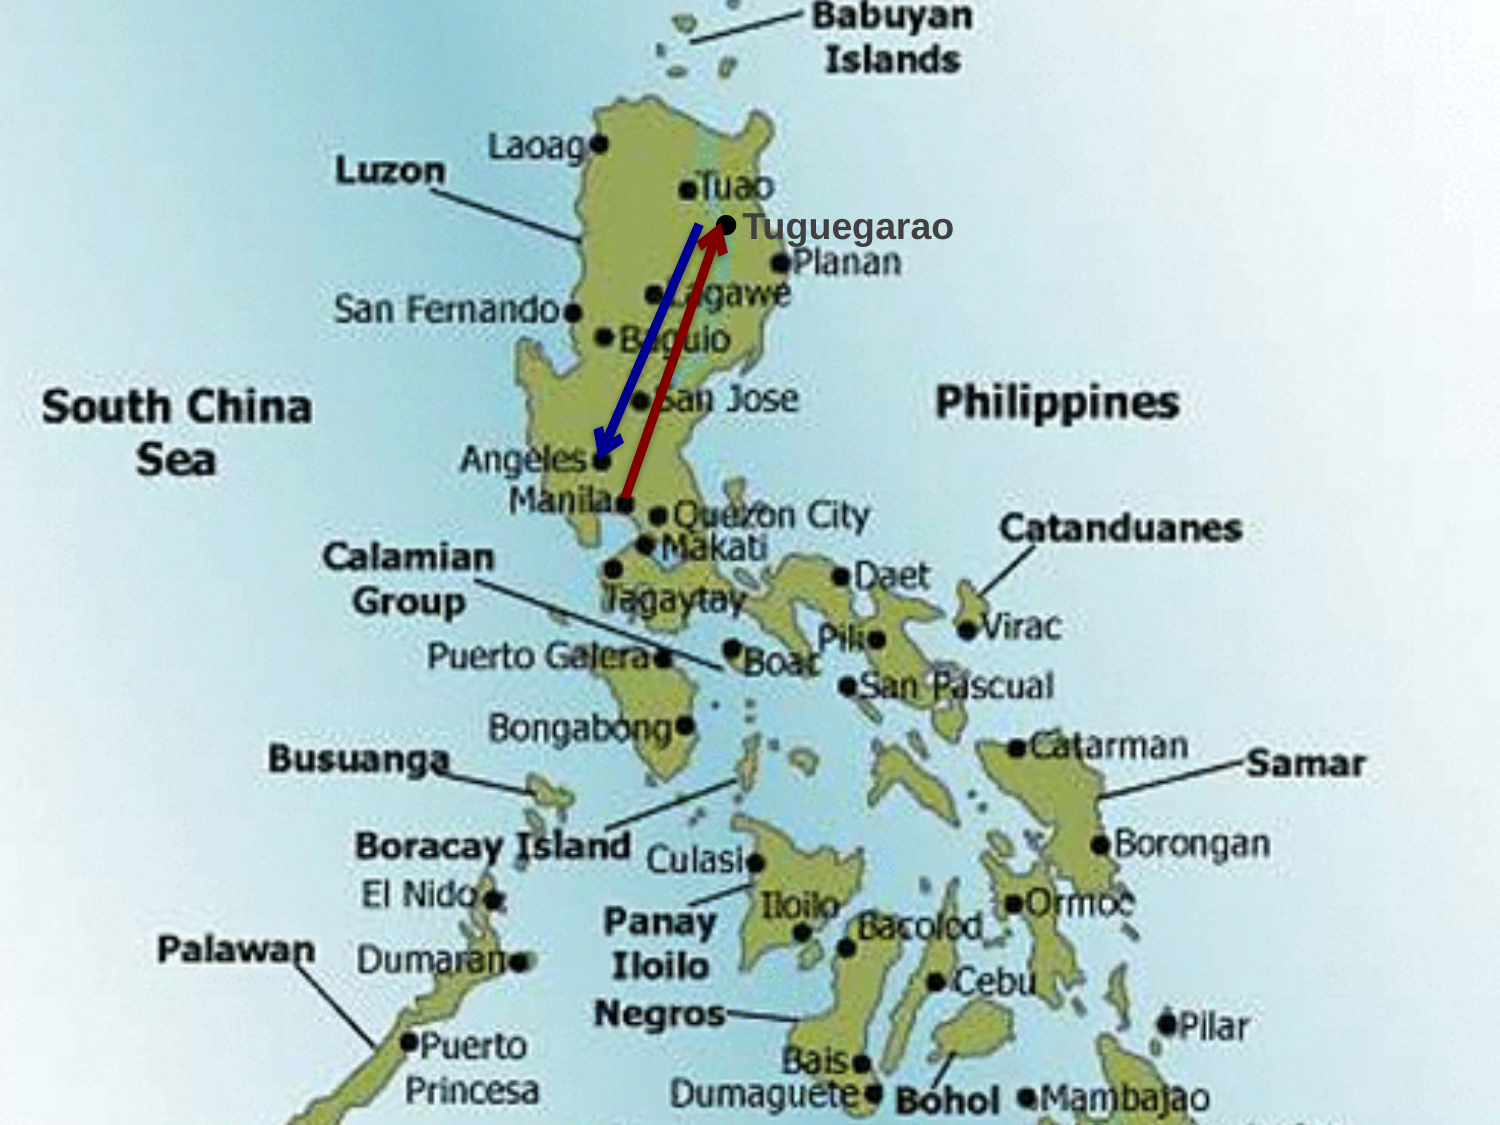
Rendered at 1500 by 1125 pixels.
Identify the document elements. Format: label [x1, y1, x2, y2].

text_box [598, 223, 700, 460]
picture [0, 0, 1500, 1125]
text_box [624, 222, 721, 499]
